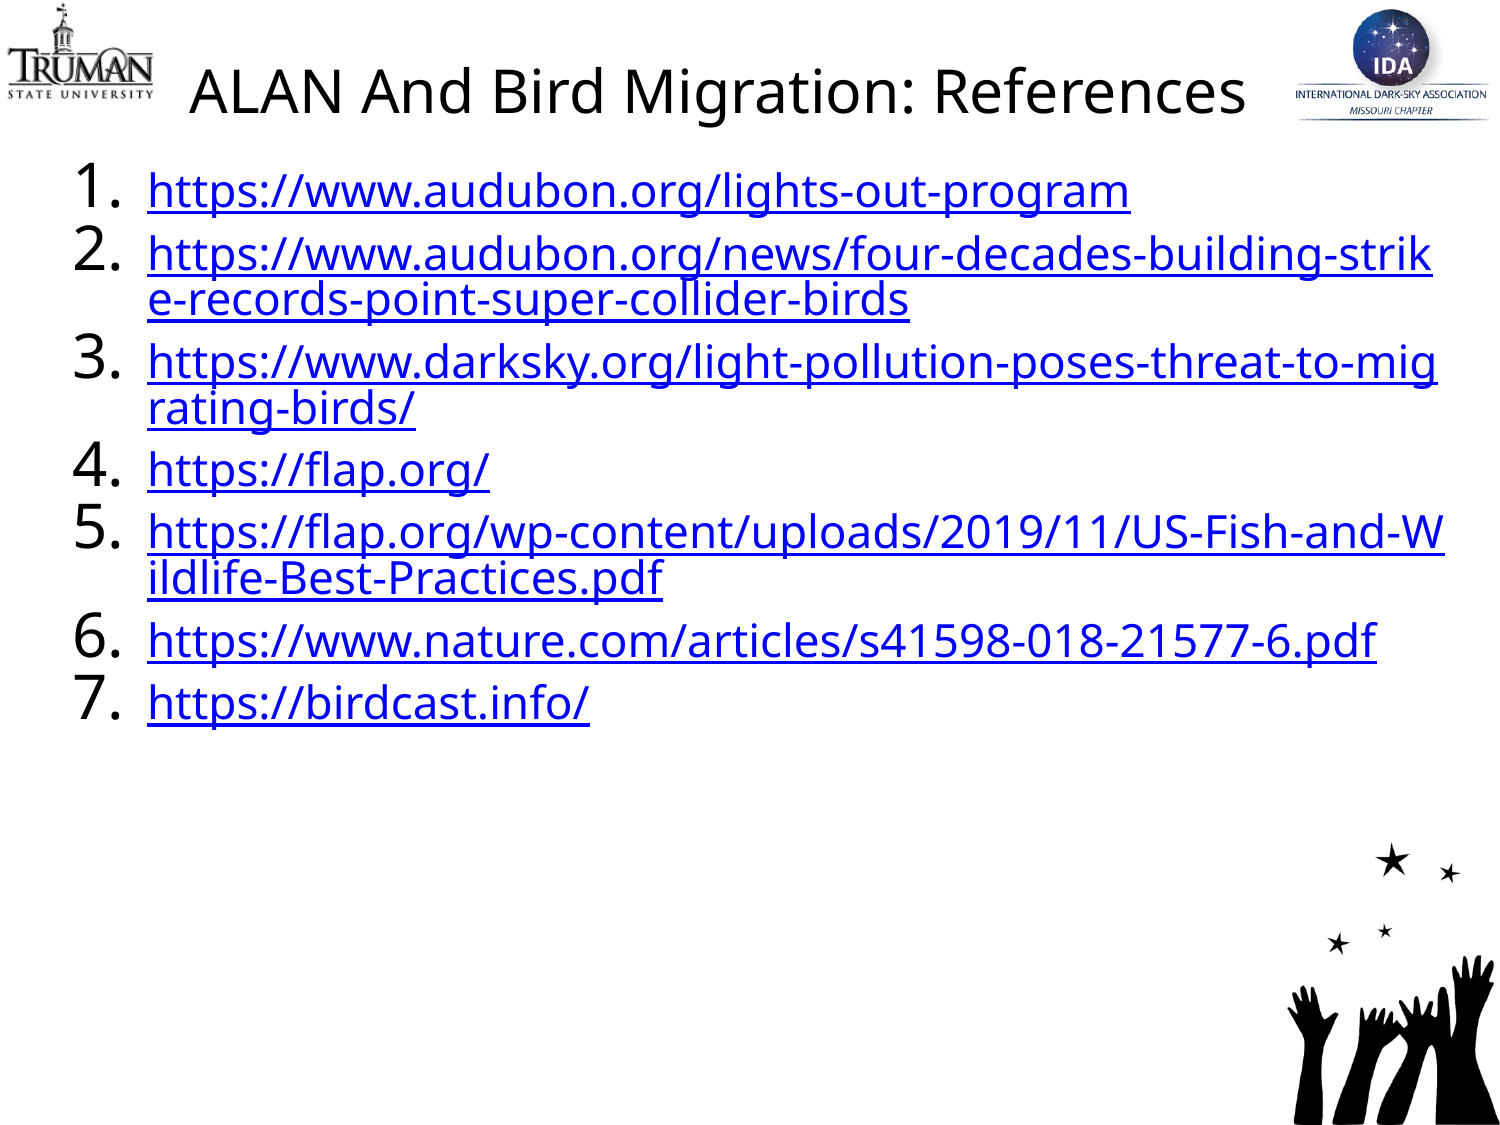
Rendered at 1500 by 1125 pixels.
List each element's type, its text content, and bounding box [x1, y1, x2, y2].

text_box https://www.audubon.org/lights-out-program https://www.audubon.org/news/four-decades-building-strike-records-point-super-collider-birds https://www.darksky.org/light-pollution-poses-threat-to-migrating-birds/ https://flap.org/ https://flap.org/wp-content/uploads/2019/11/US-Fish-and-Wildlife-Best-Practices.pdf https://www.nature.com/articles/s41598-018-21577-6.pdf https://birdcast.info/ [37, 154, 1463, 827]
picture [1287, 841, 1500, 1125]
picture [1, 0, 163, 113]
picture [1285, 0, 1499, 126]
text_box ALAN And Bird Migration: References [149, 45, 1288, 150]
